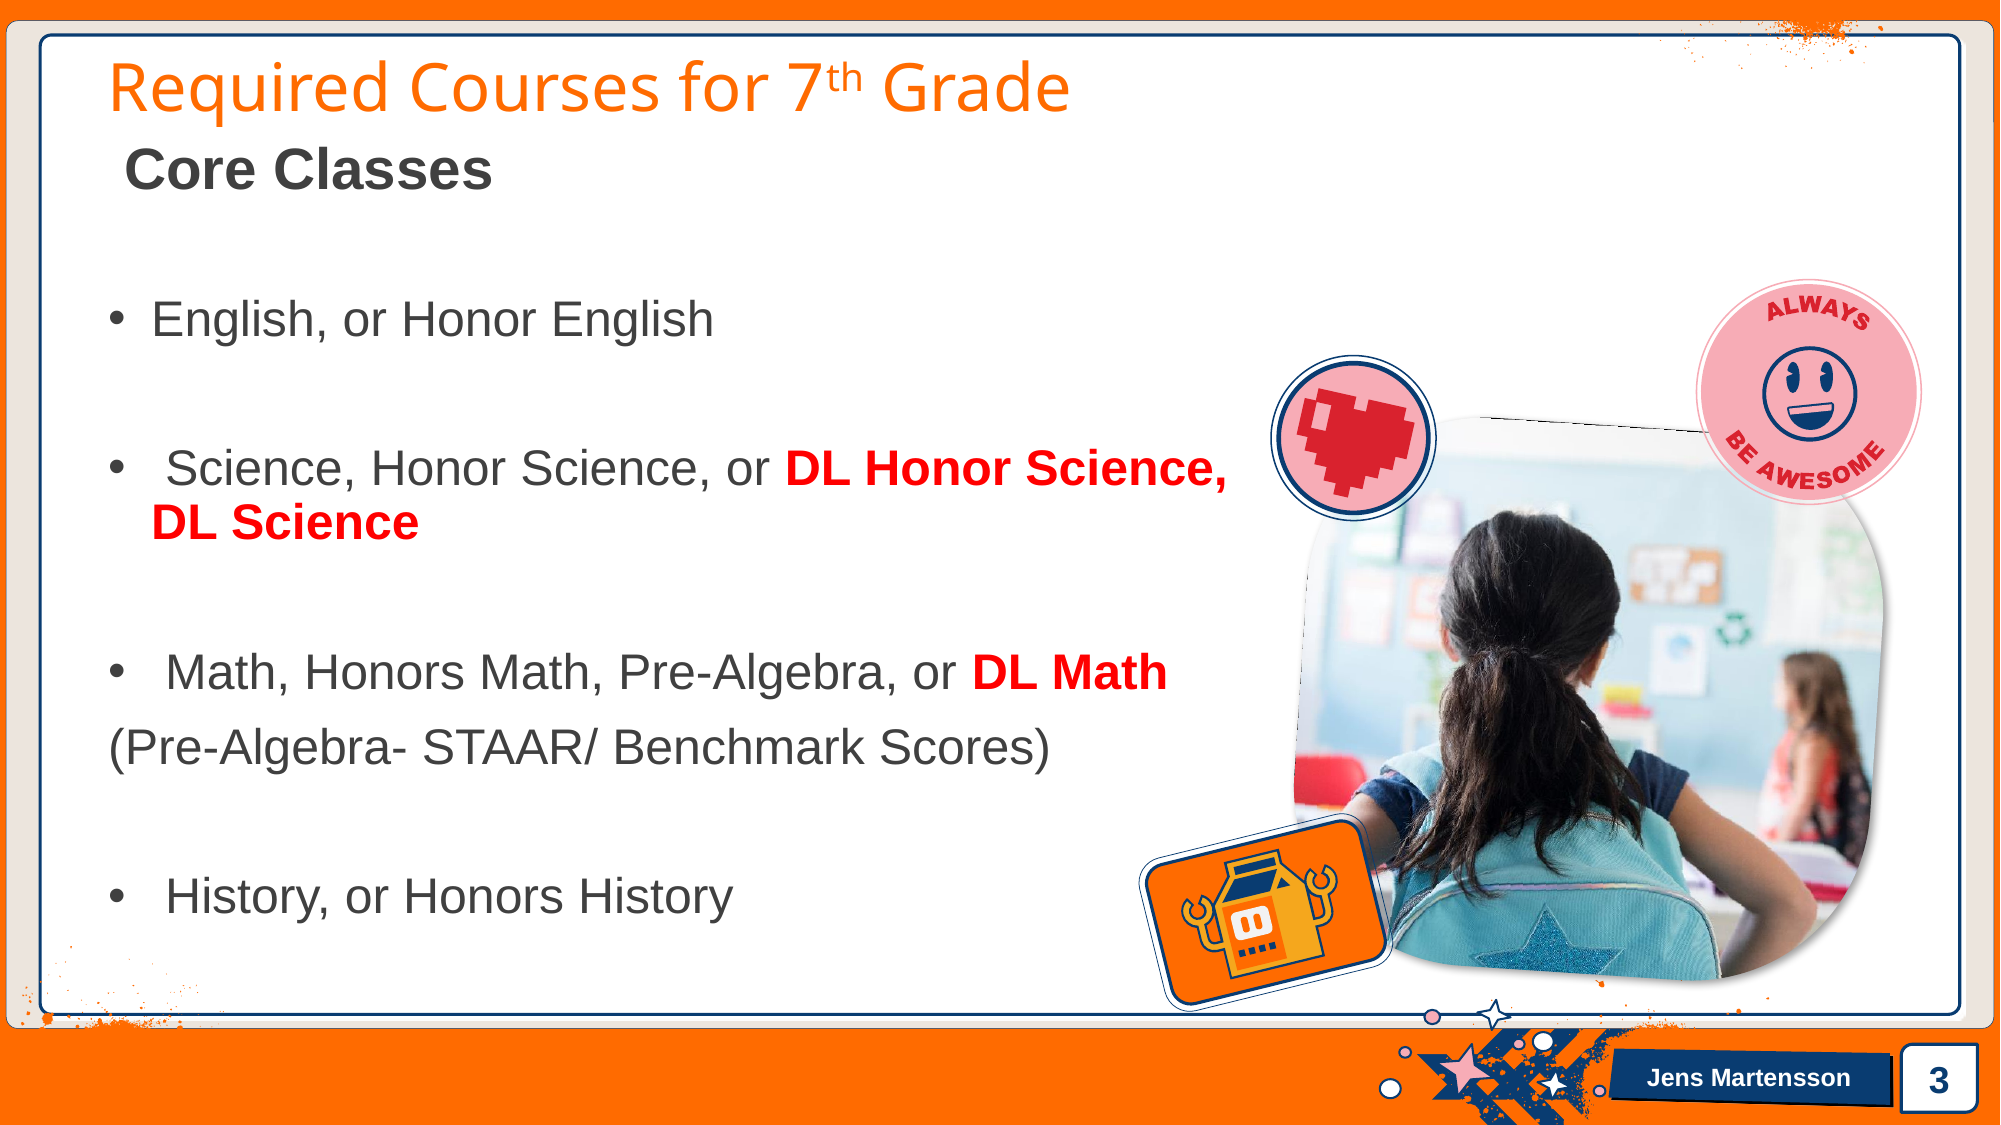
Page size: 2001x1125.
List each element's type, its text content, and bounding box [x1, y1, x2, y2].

picture [1576, 968, 1592, 975]
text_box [1147, 833, 1382, 992]
list Core Classes [107, 139, 1890, 199]
picture [1294, 417, 1884, 981]
picture [1541, 950, 1549, 958]
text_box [1269, 354, 1436, 521]
slide_number 3 [1899, 1042, 1979, 1114]
picture [1499, 960, 1506, 966]
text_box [1694, 277, 1922, 505]
list English, or Honor English Science, Honor Science, or DL Honor Science, DL Science Math, Honors Math, Pre-Algebra, or DL Math (Pre-Algebra- STAAR/ Benchmark Scores) History, or Honors History [108, 218, 1256, 933]
title Required Courses for 7th Grade [107, 54, 1890, 128]
